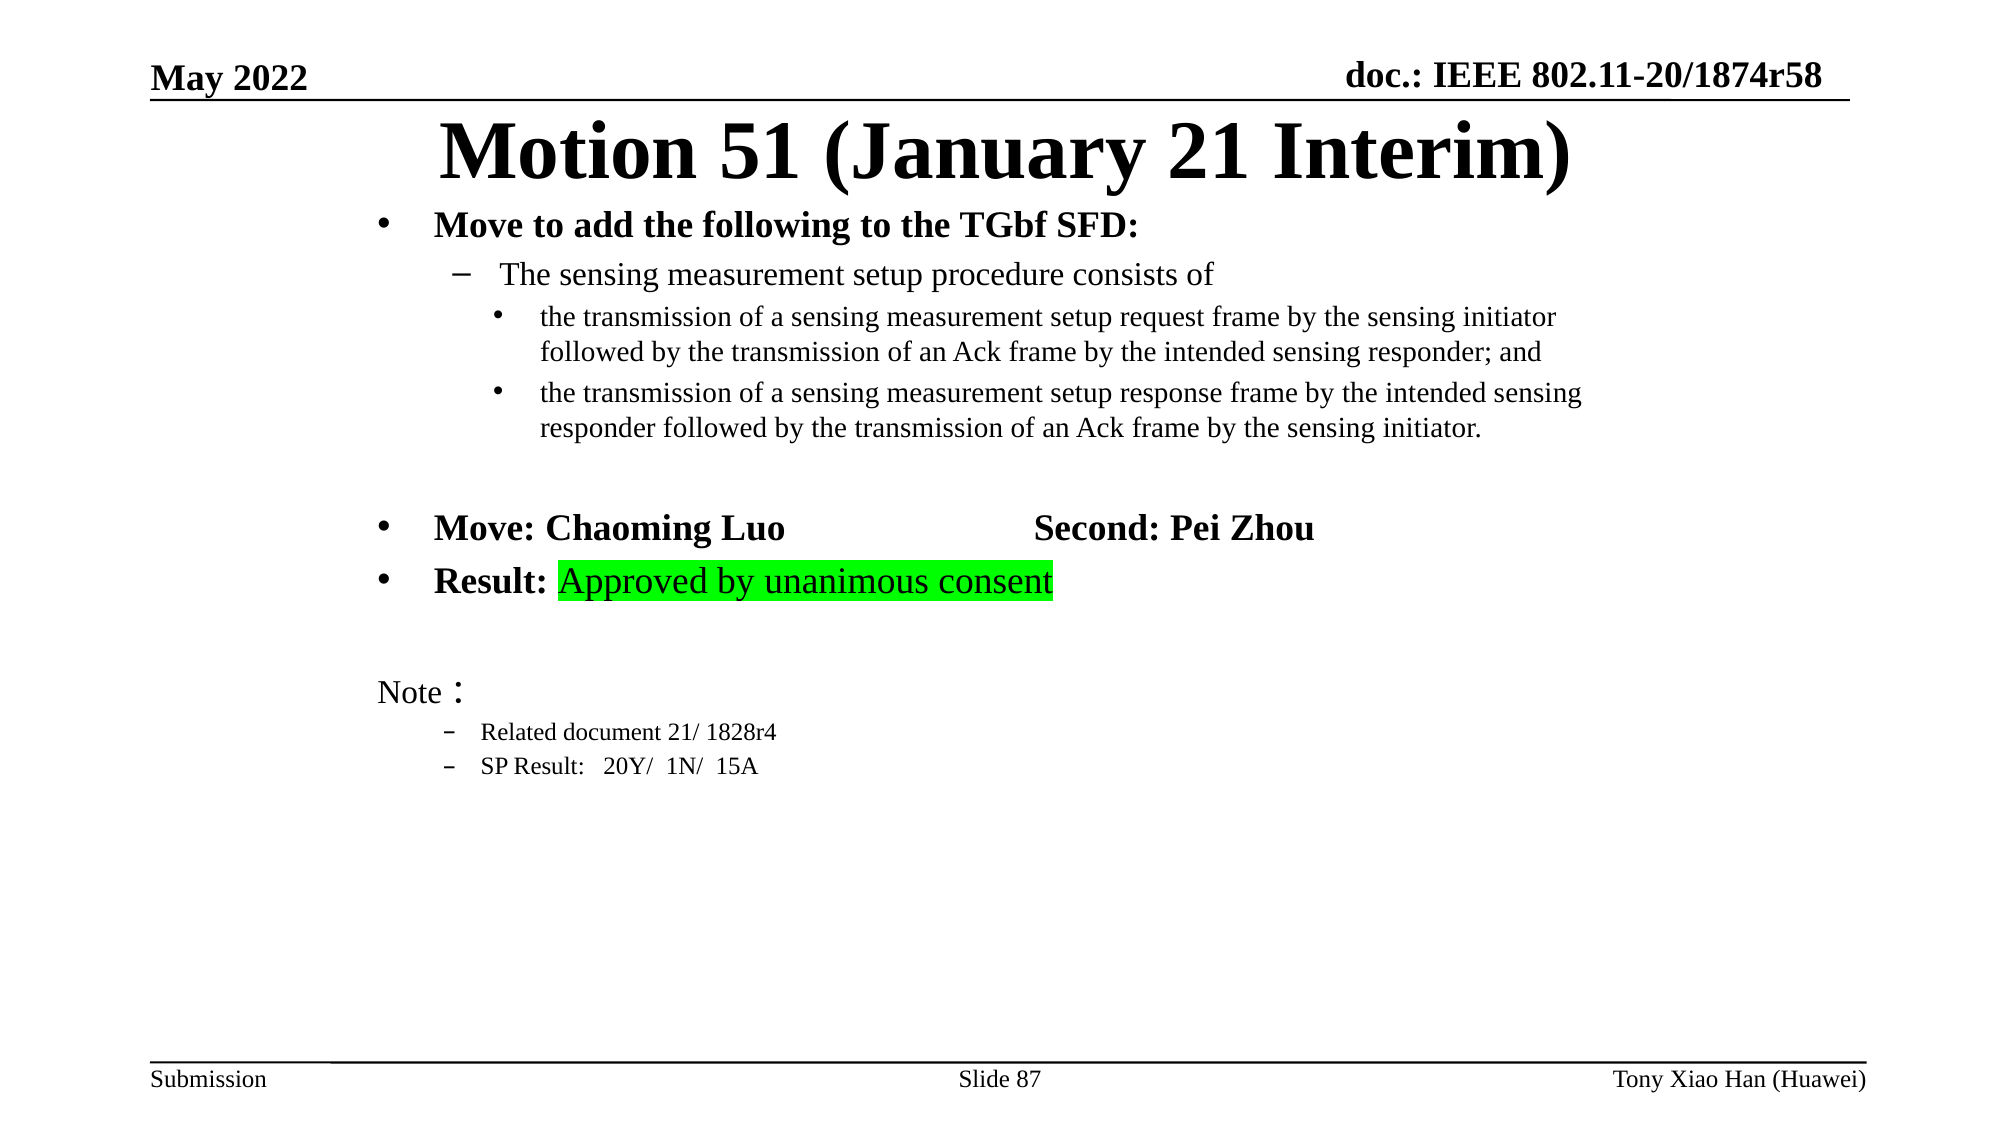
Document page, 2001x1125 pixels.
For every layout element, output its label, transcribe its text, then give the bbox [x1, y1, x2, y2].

text_box Motion 51 (January 21 Interim) [368, 87, 1644, 225]
text_box Move to add the following to the TGbf SFD: The sensing measurement setup procedure consists of the transmission of a sensing measurement setup request frame by the sensing initiator followed by the transmission of an Ack frame by the intended sensing responder; and the transmission of a sensing measurement setup response frame by the intended sensing responder followed by the transmission of an Ack frame by the sensing initiator. Move: Chaoming Luo Second: Pei Zhou Result: Approved by unanimous consent Note： Related document 21/ 1828r4 SP Result: 20Y/ 1N/ 15A [362, 162, 1638, 850]
